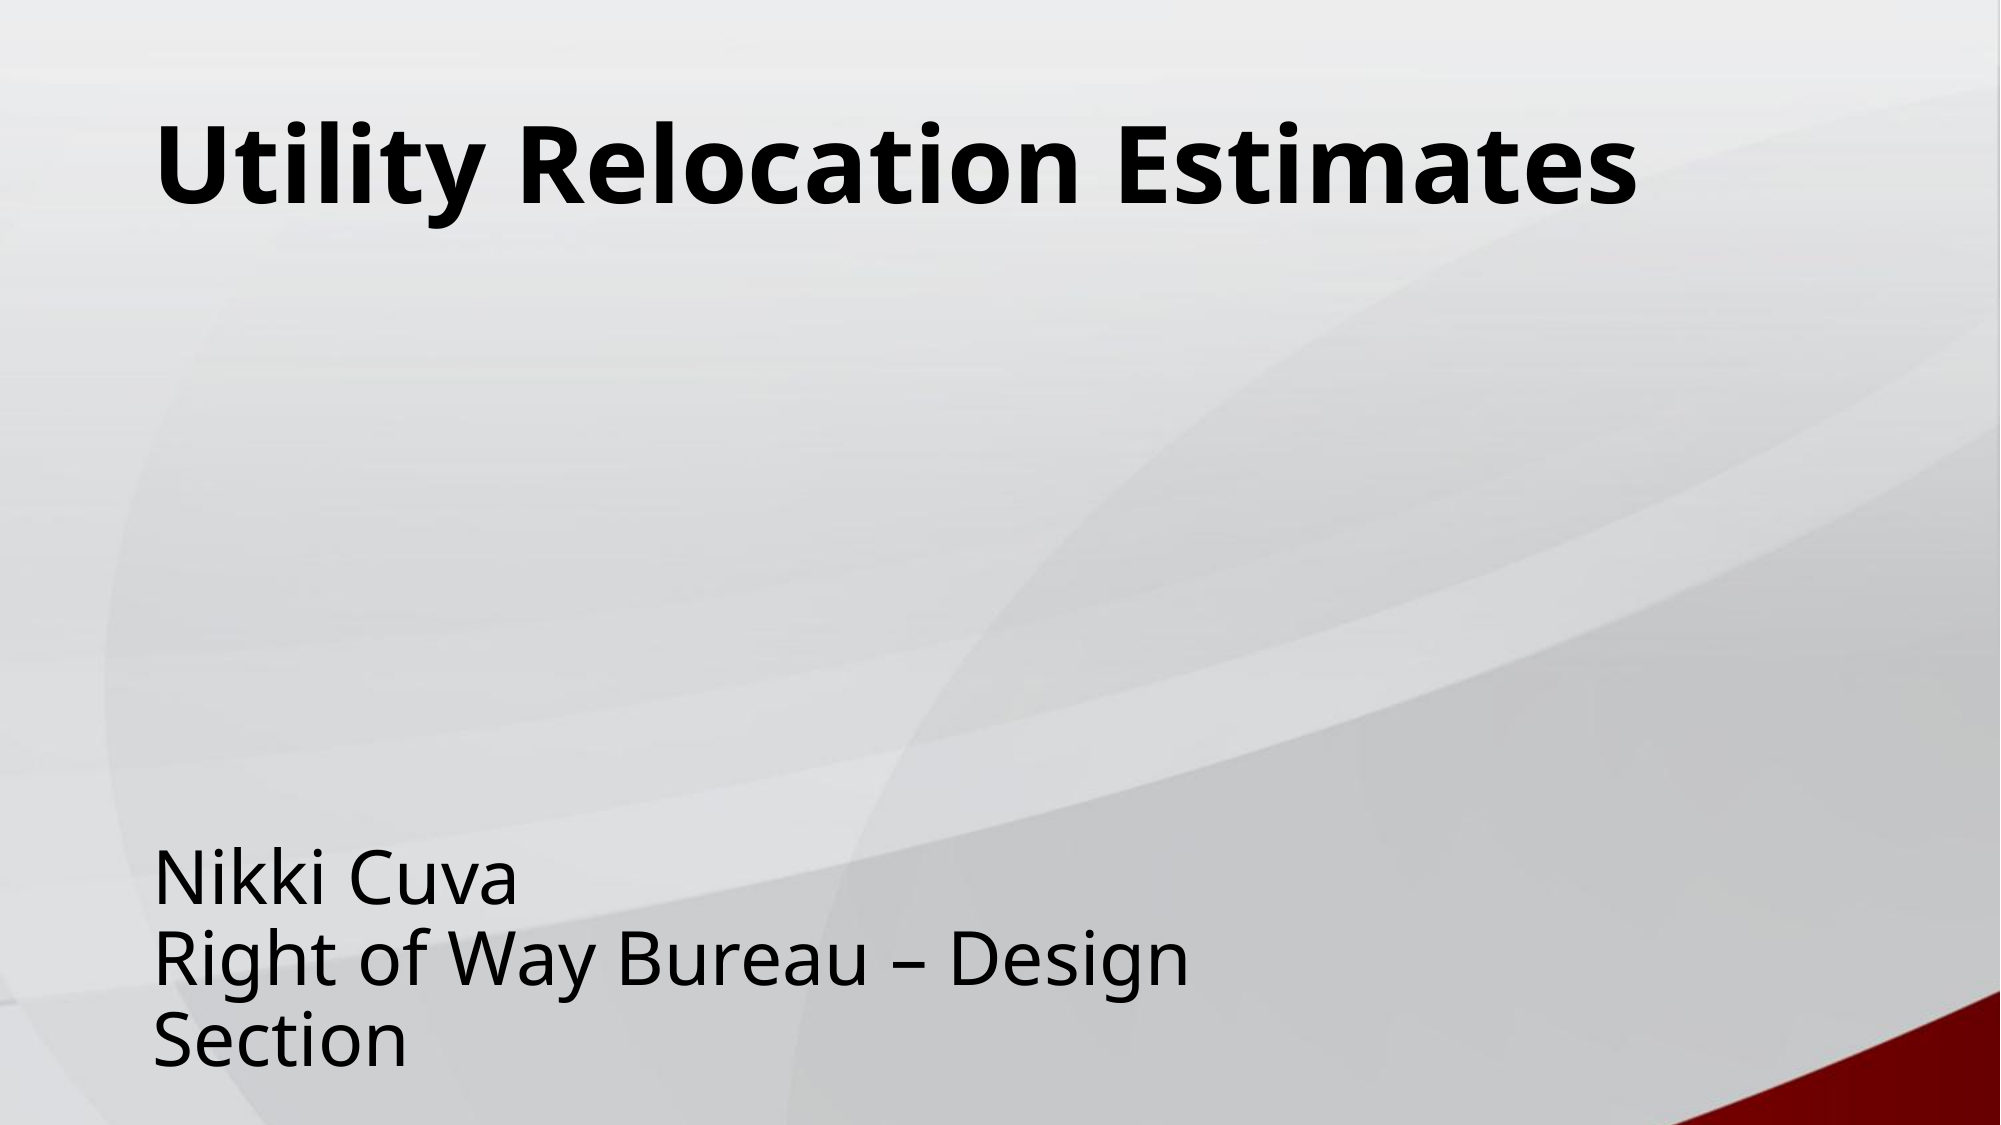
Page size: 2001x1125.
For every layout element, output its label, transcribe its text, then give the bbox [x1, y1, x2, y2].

text_box Nikki Cuva Right of Way Bureau – Design Section [137, 703, 1397, 1091]
title Utility Relocation Estimates [137, 59, 1863, 278]
picture [0, 0, 2000, 1125]
